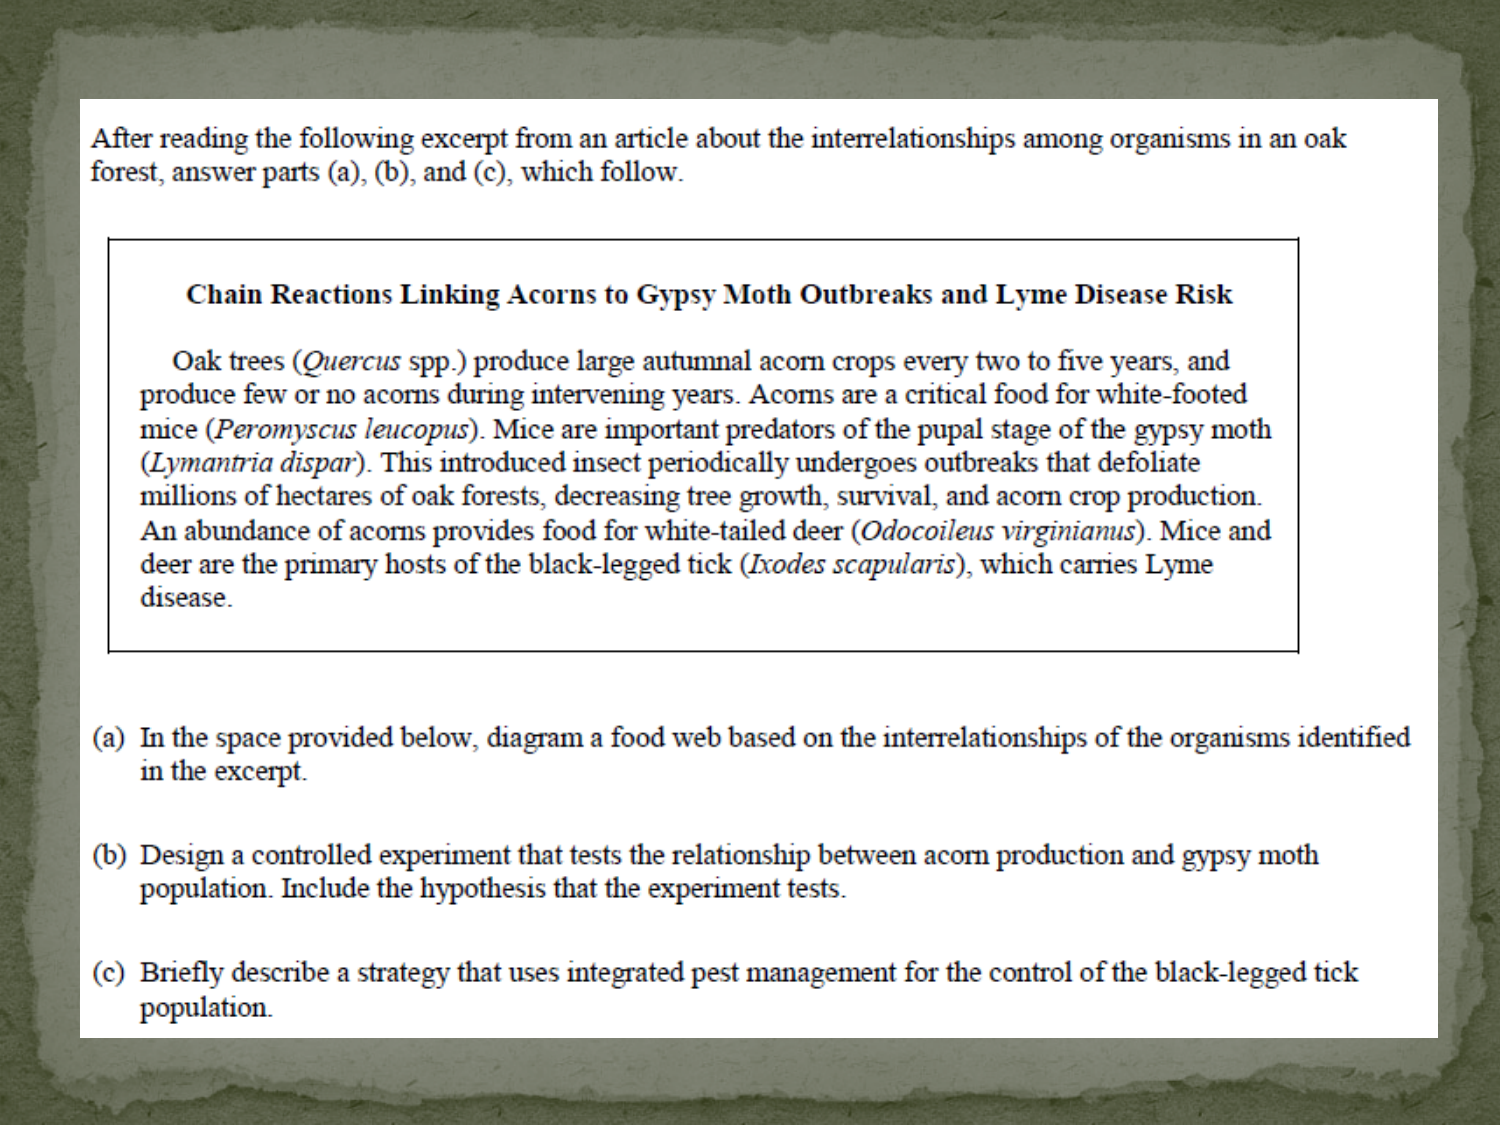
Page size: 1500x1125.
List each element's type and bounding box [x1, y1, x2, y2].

picture [80, 99, 1438, 1038]
